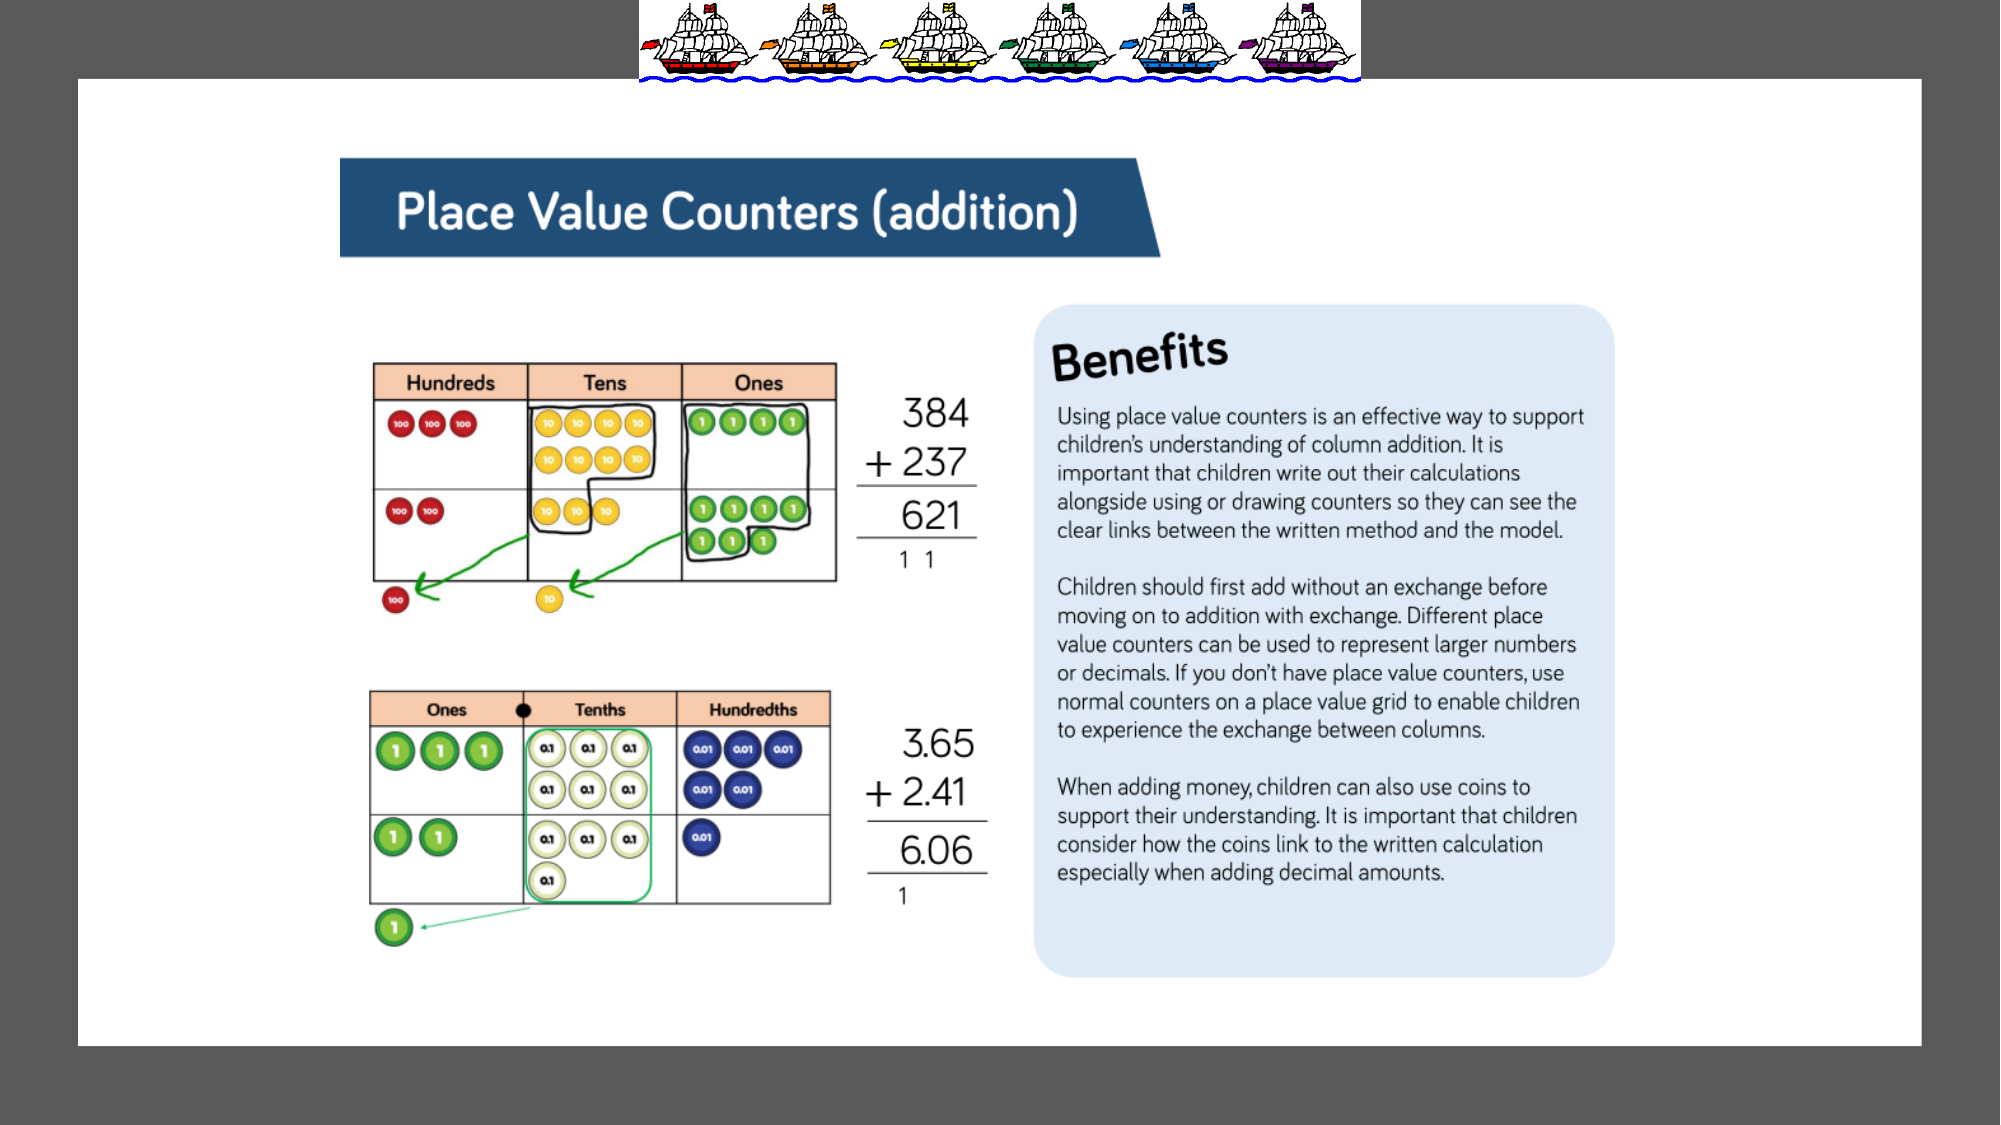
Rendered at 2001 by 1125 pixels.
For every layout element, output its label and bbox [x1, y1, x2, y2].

text_box [0, 0, 2000, 1125]
list [340, 105, 1660, 1020]
picture [639, 0, 1361, 86]
text_box [77, 78, 1923, 1047]
